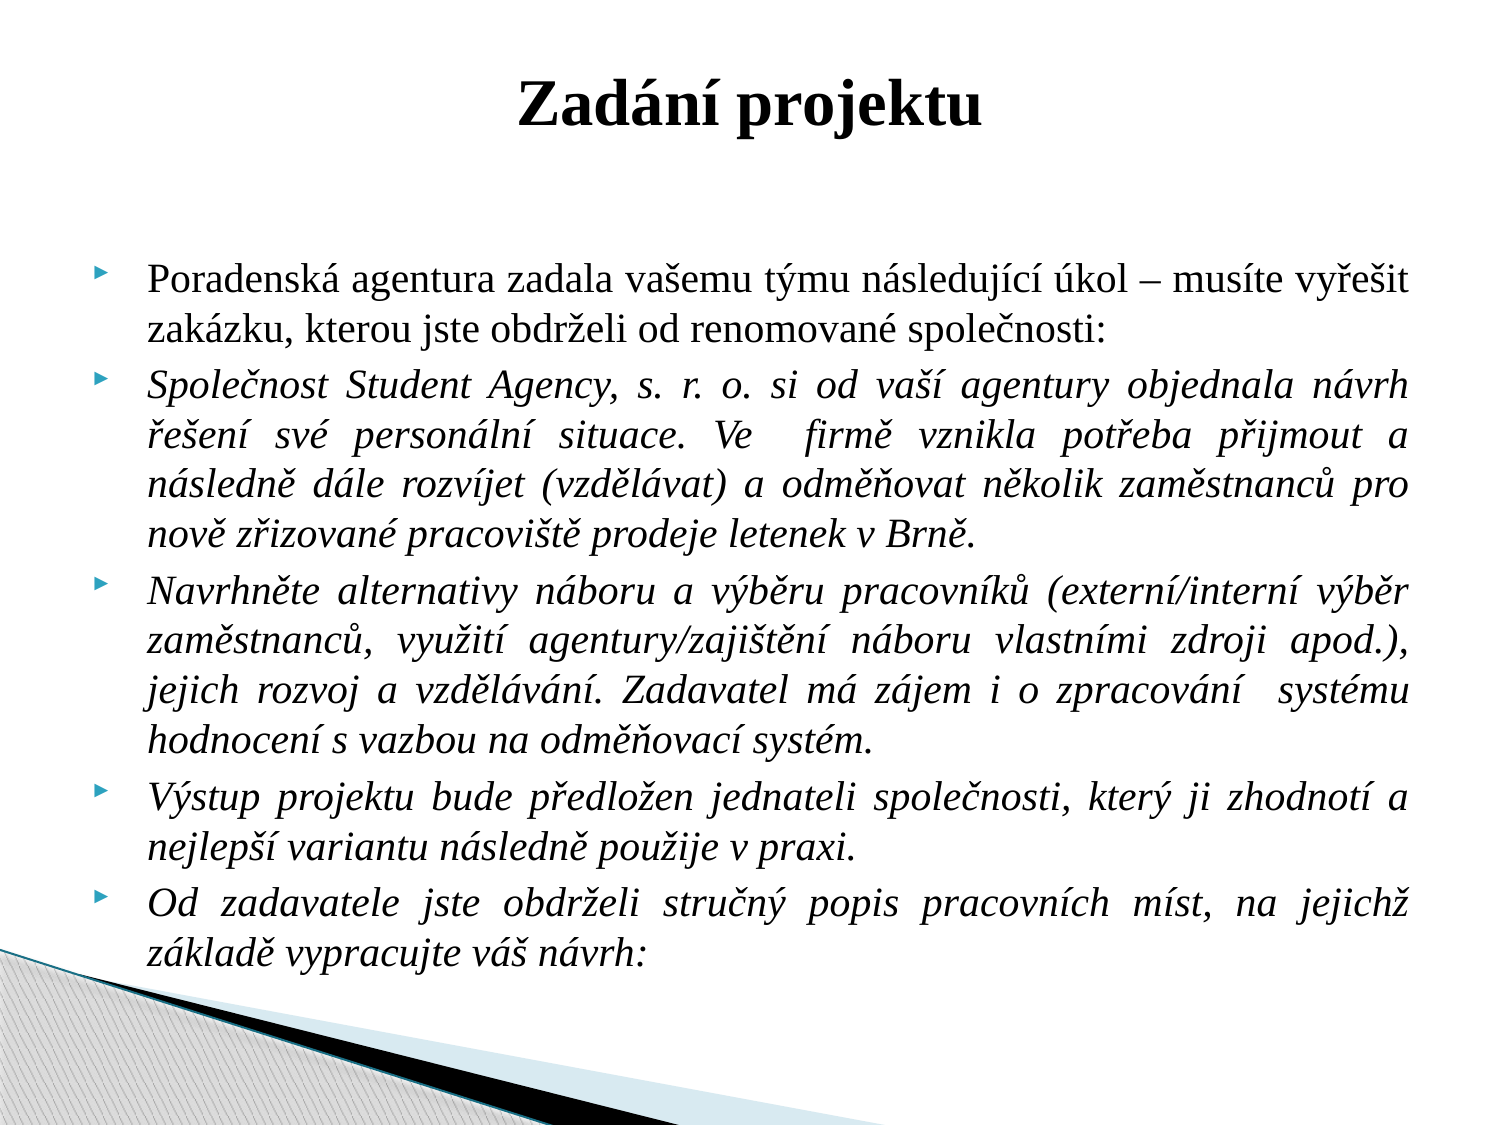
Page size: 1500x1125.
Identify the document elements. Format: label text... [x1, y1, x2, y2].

title Zadání projektu [75, 45, 1425, 233]
list Poradenská agentura zadala vašemu týmu následující úkol – musíte vyřešit zakázku, kterou jste obdrželi od renomované společnosti: Společnost Student Agency, s. r. o. si od vaší agentury objednala návrh řešení své personální situace. Ve firmě vznikla potřeba přijmout a následně dále rozvíjet (vzdělávat) a odměňovat několik zaměstnanců pro nově zřizované pracoviště prodeje letenek v Brně. Navrhněte alternativy náboru a výběru pracovníků (externí/interní výběr zaměstnanců, využití agentury/zajištění náboru vlastními zdroji apod.), jejich rozvoj a vzdělávání. Zadavatel má zájem i o zpracování systému hodnocení s vazbou na odměňovací systém. Výstup projektu bude předložen jednateli společnosti, který ji zhodnotí a nejlepší variantu následně použije v praxi. Od zadavatele jste obdrželi stručný popis pracovních míst, na jejichž základě vypracujte váš návrh: [75, 243, 1425, 986]
